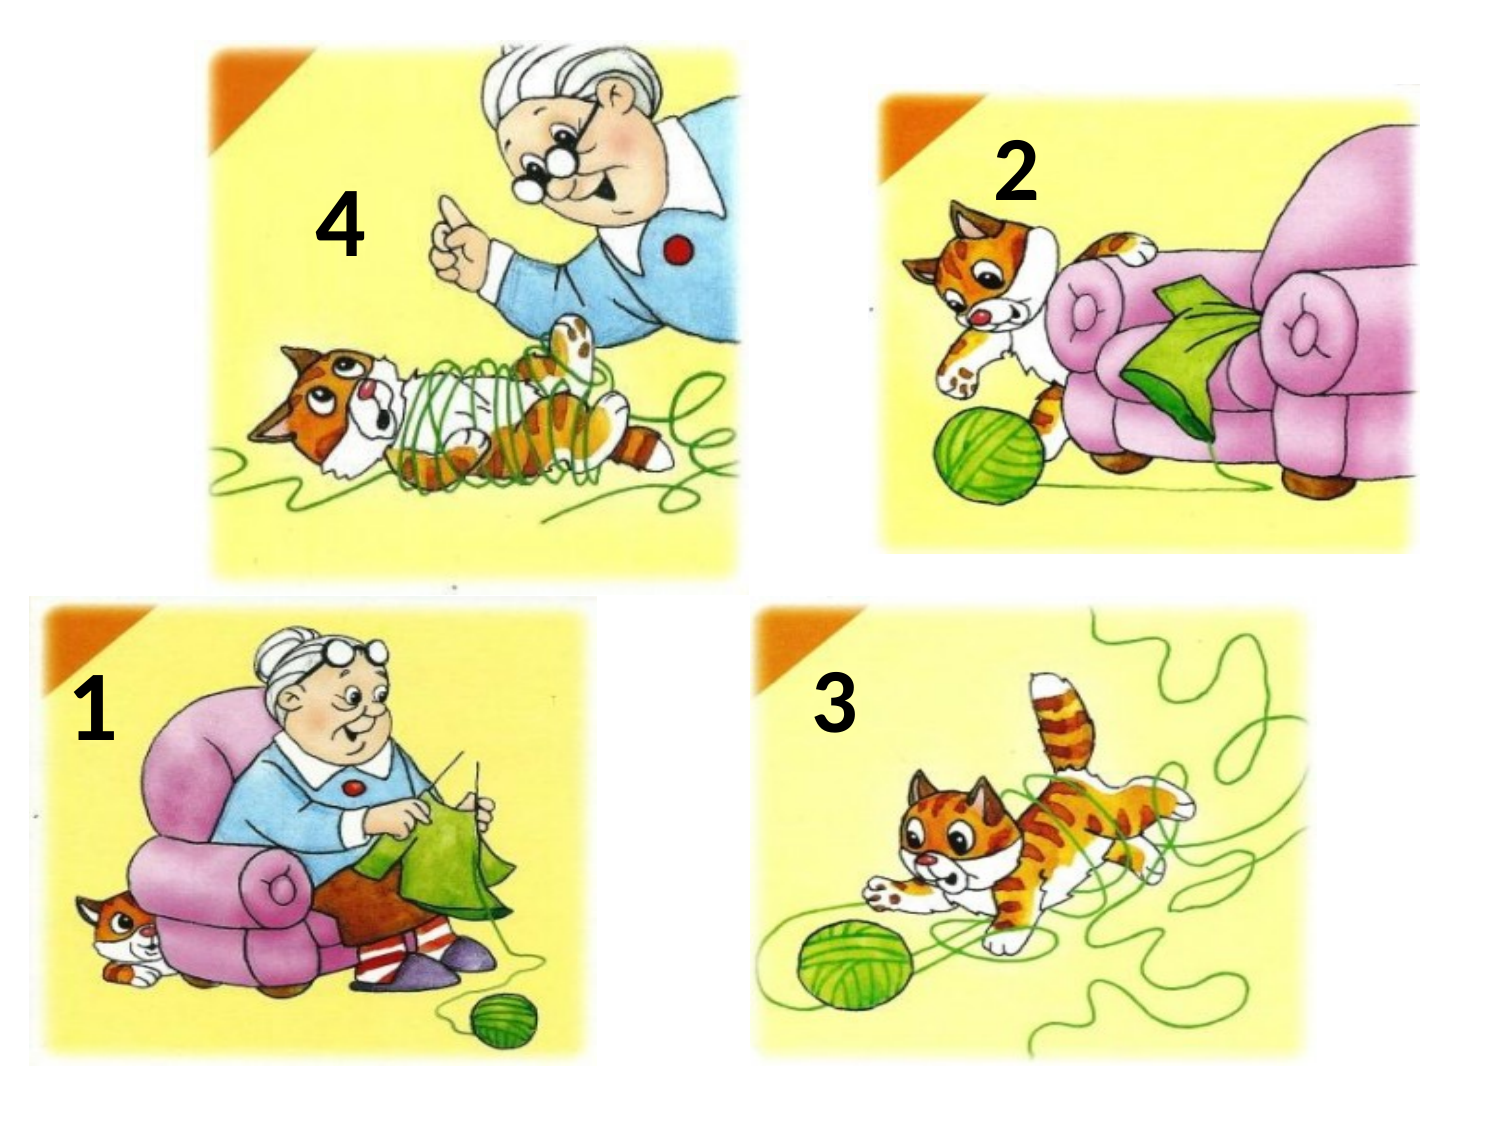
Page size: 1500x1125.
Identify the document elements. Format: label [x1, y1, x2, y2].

picture [194, 40, 749, 595]
picture [29, 596, 597, 1066]
picture [867, 84, 1420, 554]
picture [749, 596, 1318, 1066]
